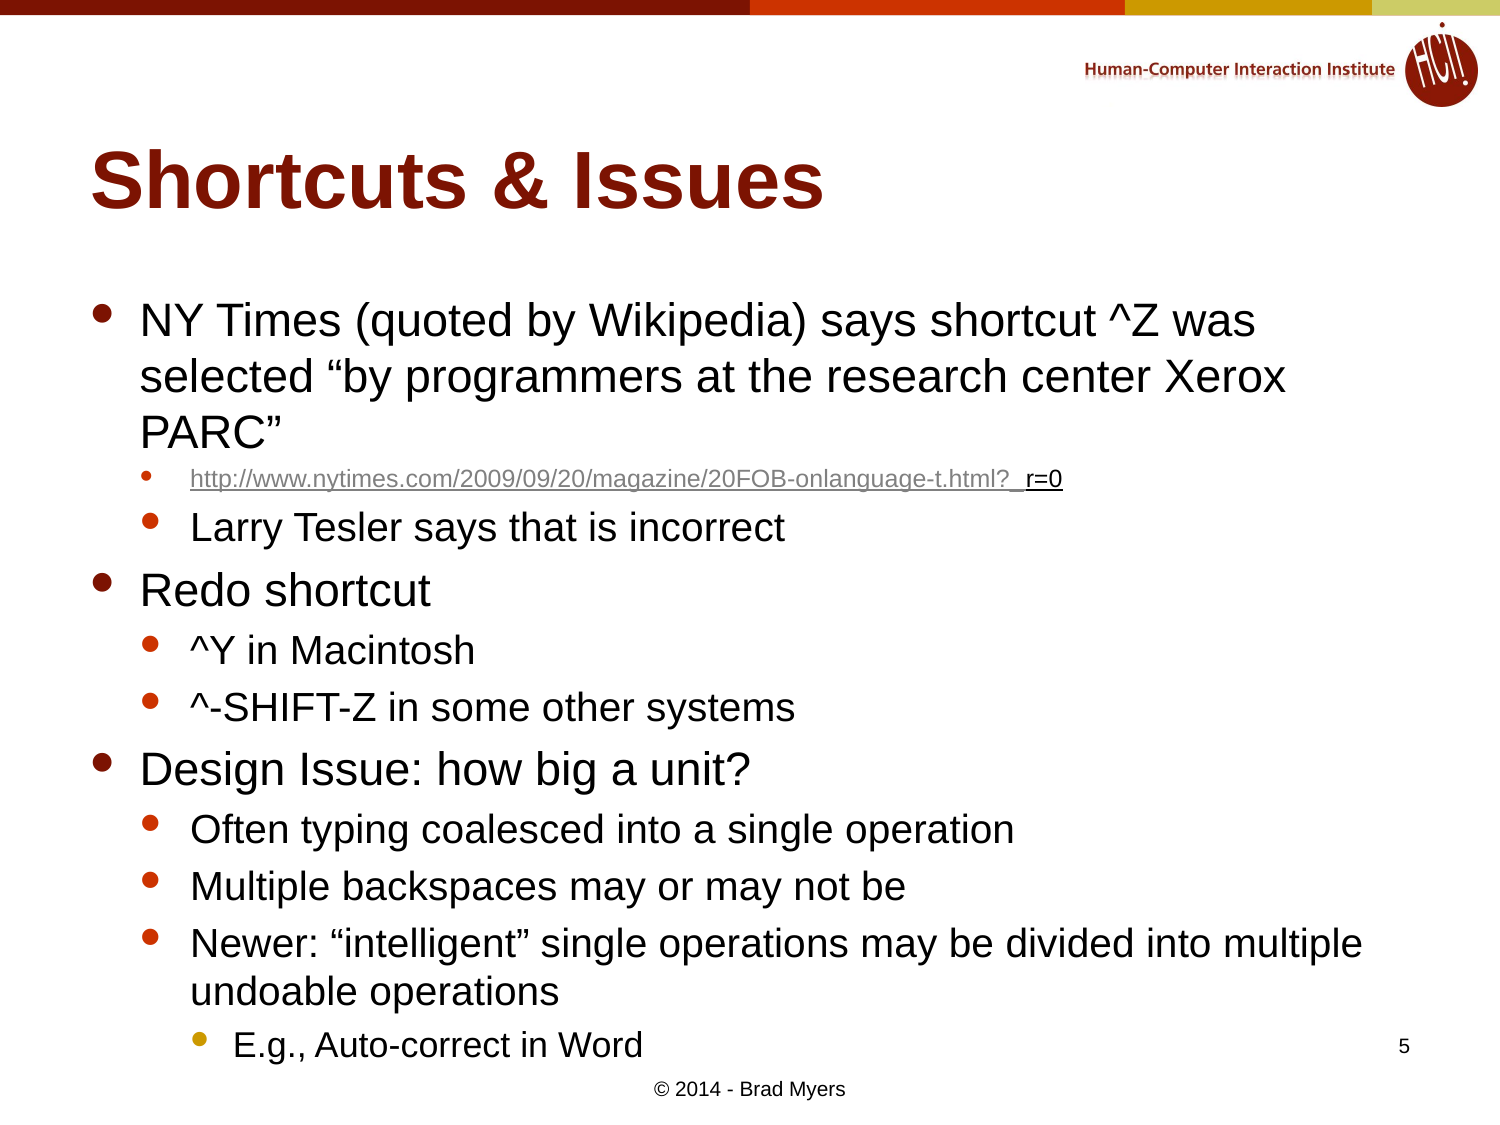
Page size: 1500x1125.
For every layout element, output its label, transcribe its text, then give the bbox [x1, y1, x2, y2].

list NY Times (quoted by Wikipedia) says shortcut ^Z was selected “by programmers at the research center Xerox PARC” http://www.nytimes.com/2009/09/20/magazine/20FOB-onlanguage-t.html?_r=0 Larry Tesler says that is incorrect Redo shortcut ^Y in Macintosh ^-SHIFT-Z in some other systems Design Issue: how big a unit? Often typing coalesced into a single operation Multiple backspaces may or may not be Newer: “intelligent” single operations may be divided into multiple undoable operations E.g., Auto-correct in Word [74, 281, 1426, 1075]
slide_number 5 [1074, 1024, 1426, 1101]
picture [1313, 22, 1478, 107]
footer © 2014 - Brad Myers [512, 1067, 988, 1101]
title Shortcuts & Issues [74, 19, 1313, 233]
